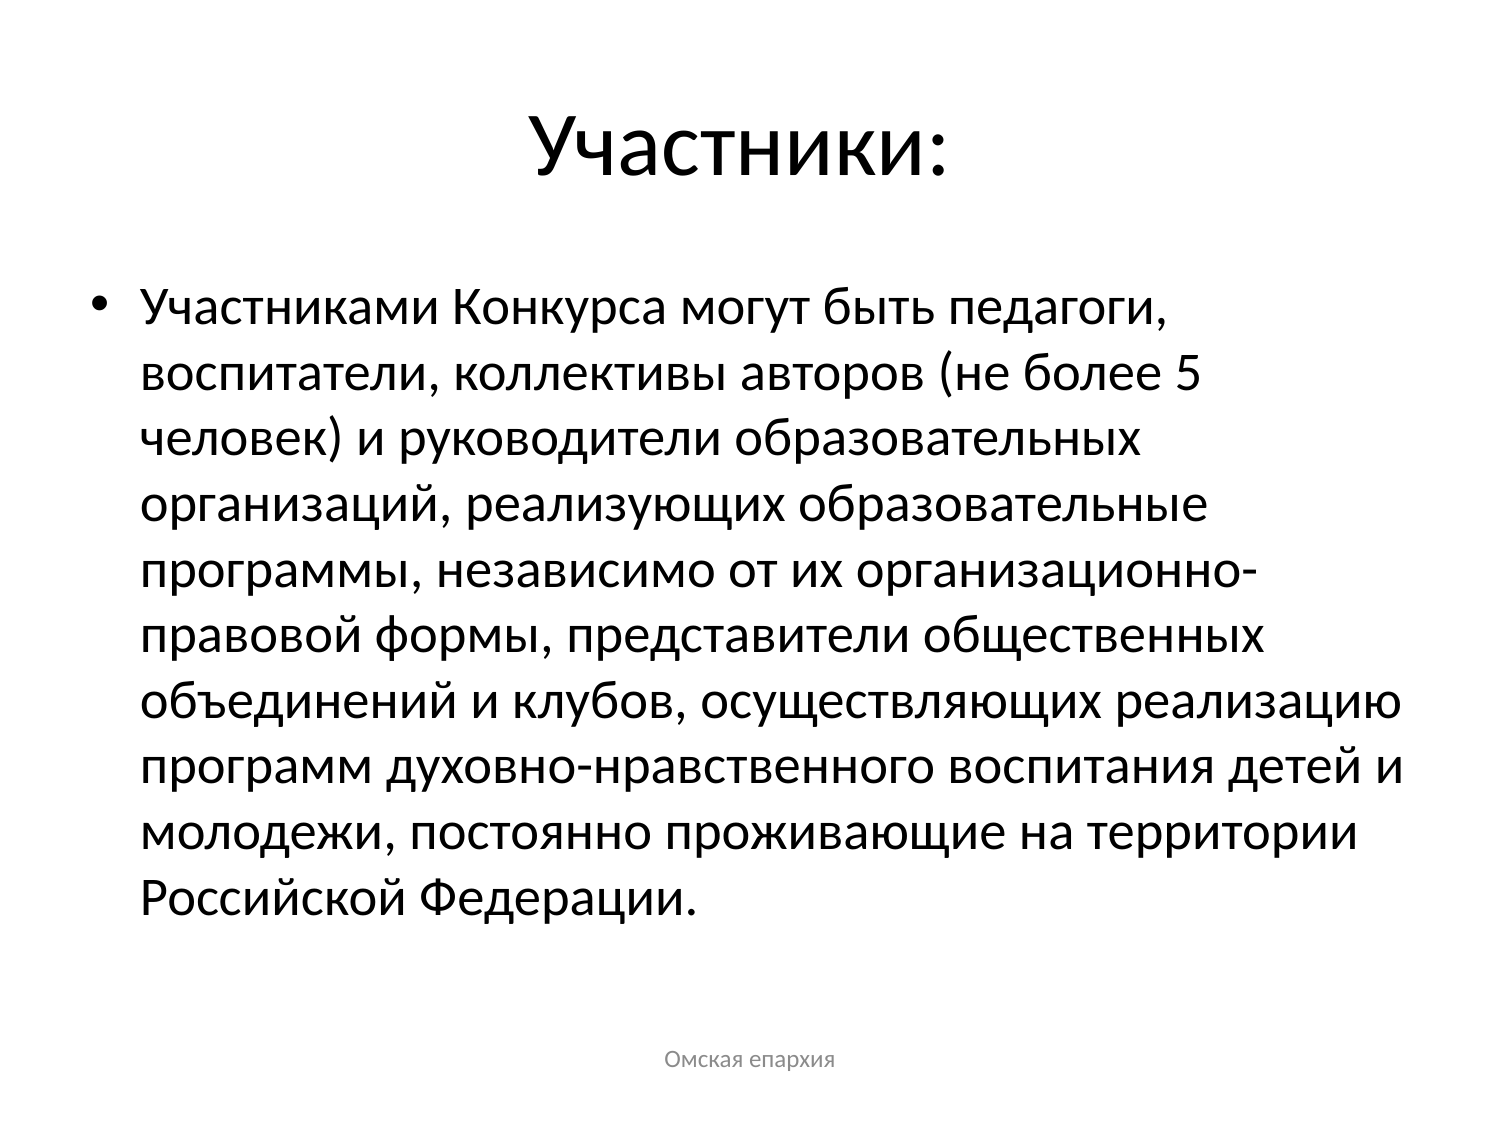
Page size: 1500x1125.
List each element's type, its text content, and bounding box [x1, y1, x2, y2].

footer Омская епархия [512, 1042, 988, 1103]
title Участники: [75, 45, 1425, 233]
list Участниками Конкурса могут быть педагоги, воспитатели, коллективы авторов (не более 5 человек) и руководители образовательных организаций, реализующих образовательные программы, независимо от их организационно-правовой формы, представители общественных объединений и клубов, осуществляющих реализацию программ духовно-нравственного воспитания детей и молодежи, постоянно проживающие на территории Российской Федерации. [75, 262, 1425, 1005]
